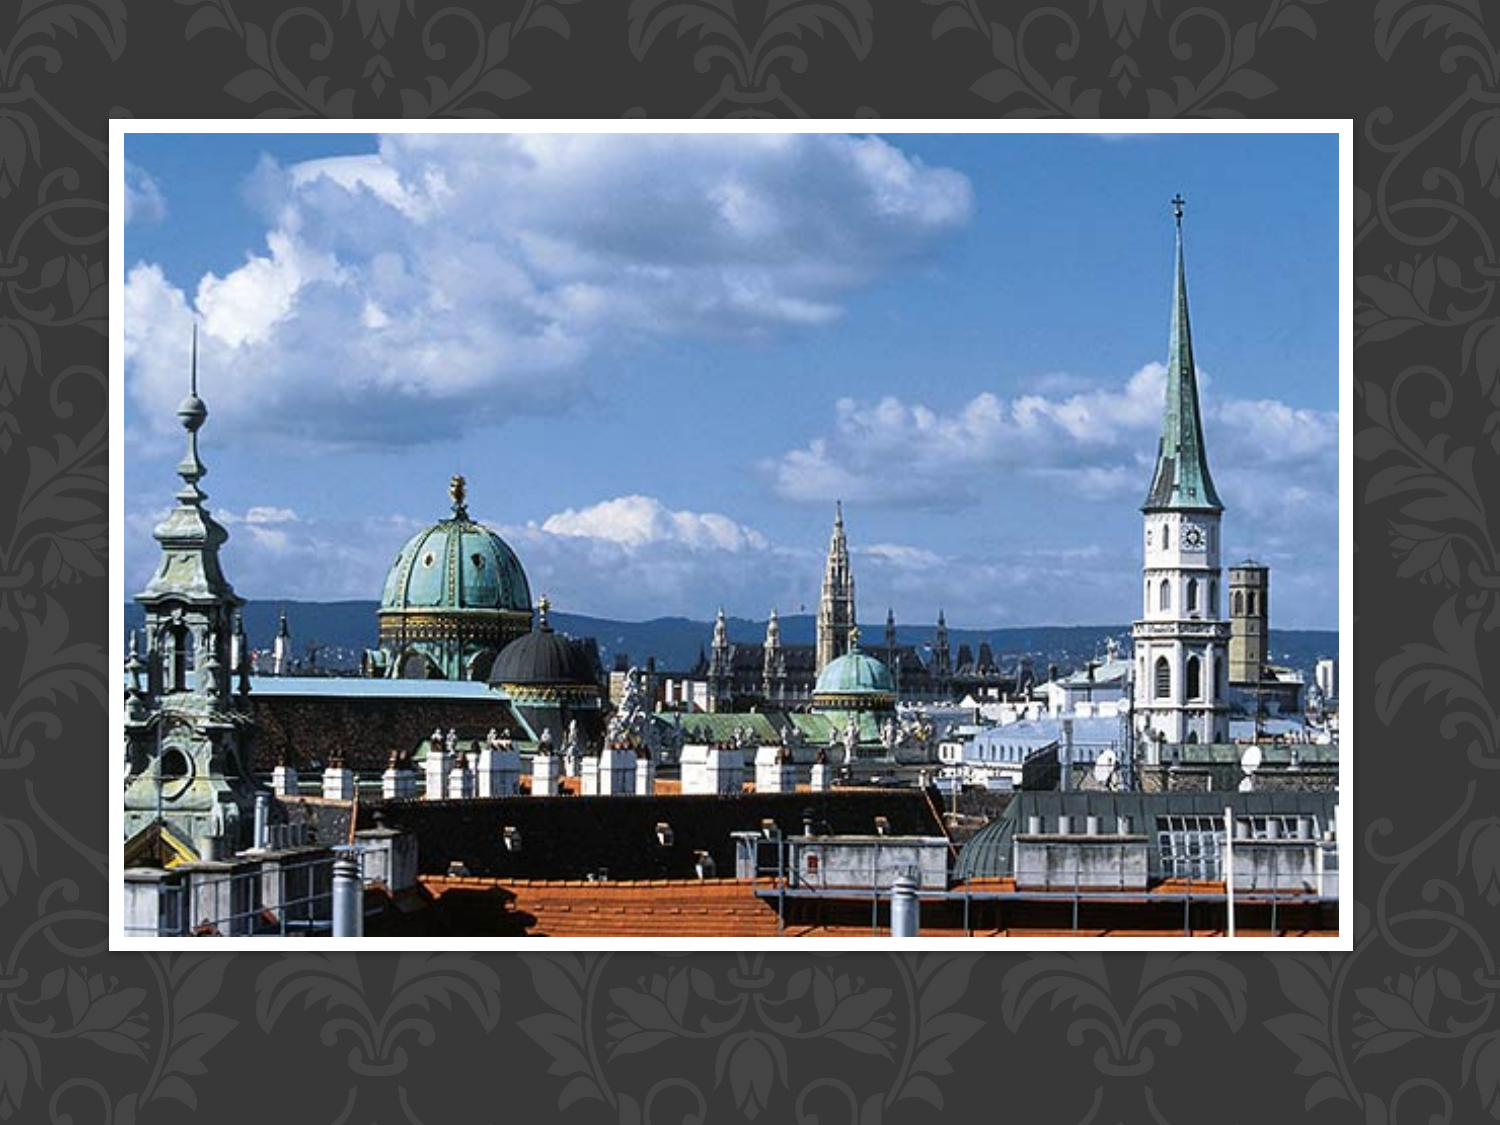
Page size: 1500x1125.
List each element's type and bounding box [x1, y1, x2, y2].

picture [123, 132, 1339, 938]
